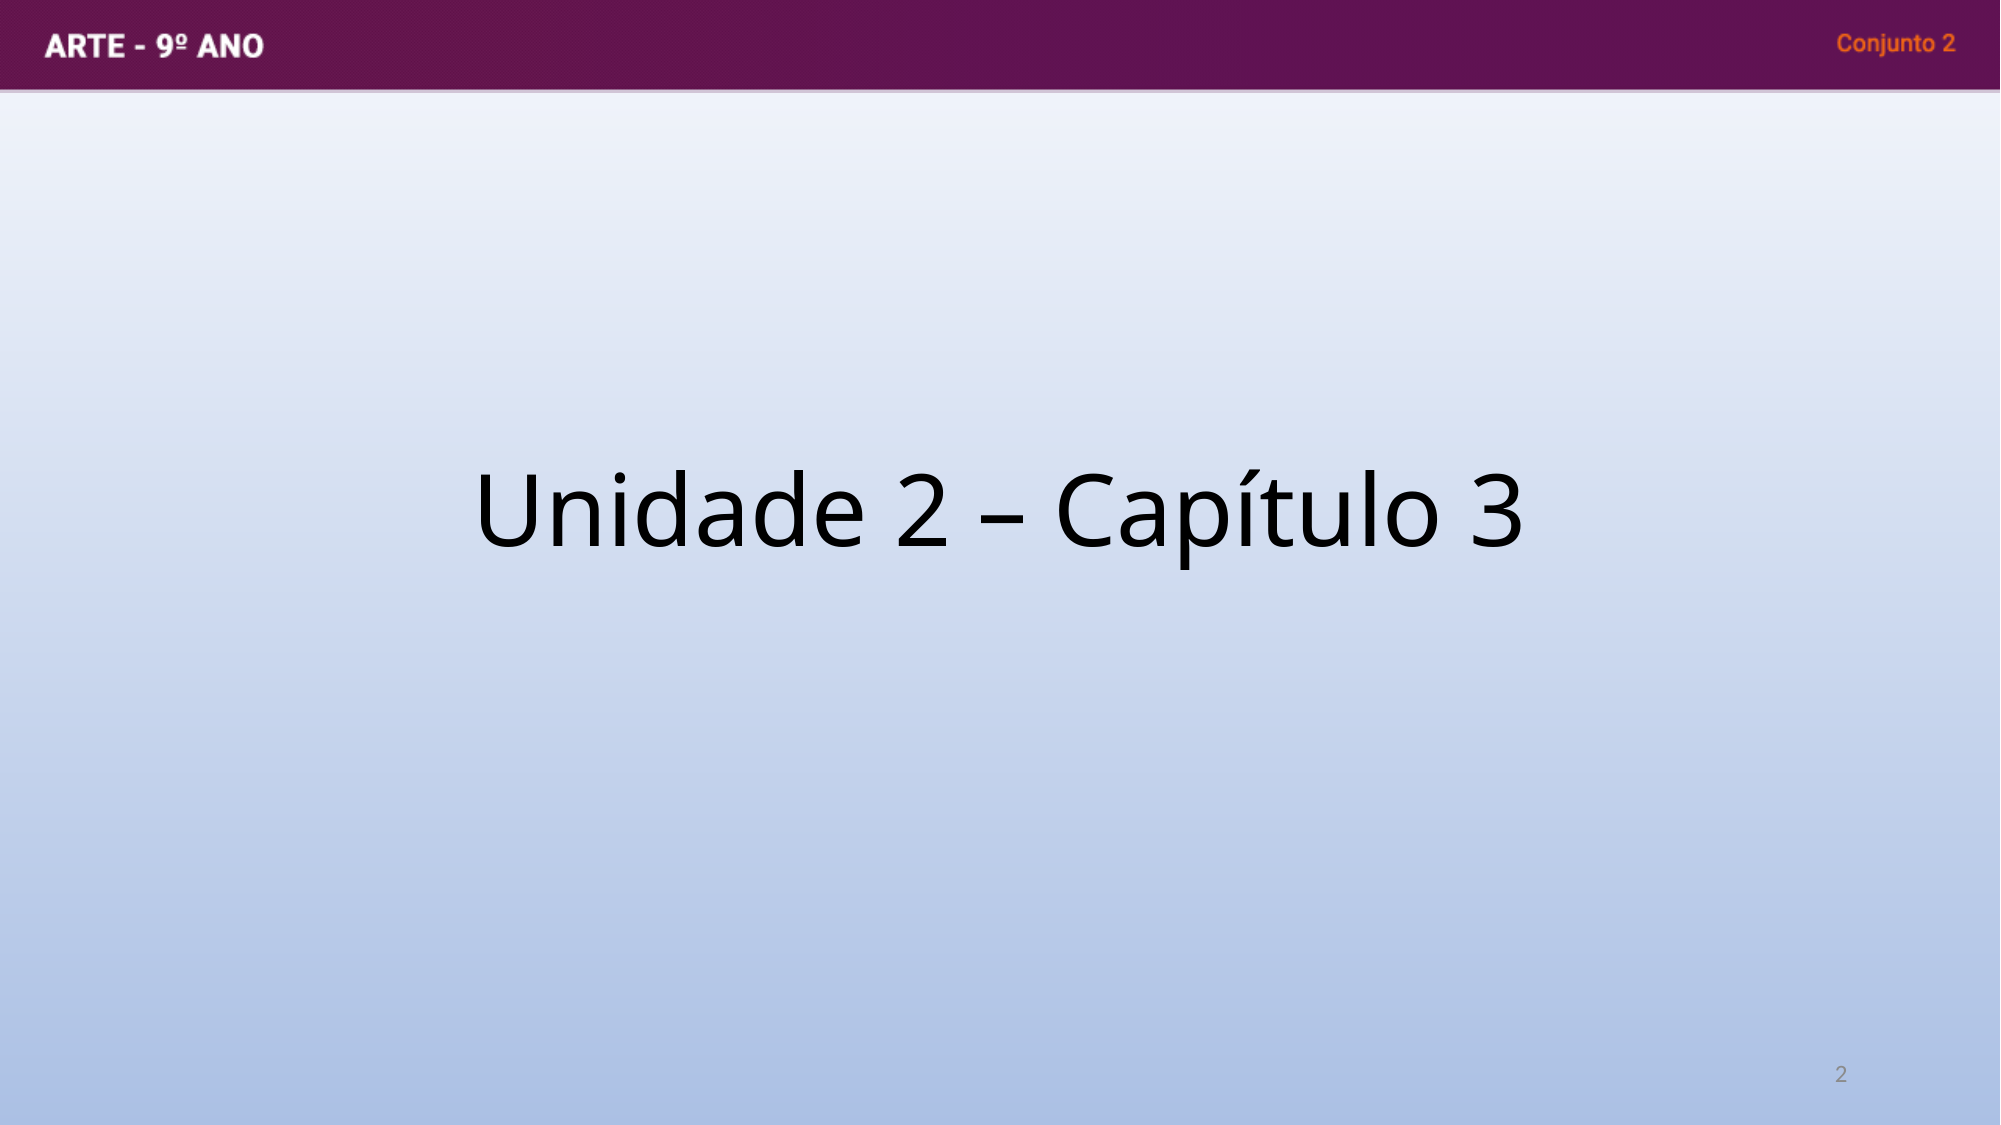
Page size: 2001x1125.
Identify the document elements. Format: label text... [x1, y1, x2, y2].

picture [0, 0, 2000, 93]
slide_number 2 [1412, 1042, 1863, 1103]
title Unidade 2 – Capítulo 3 [249, 184, 1750, 576]
